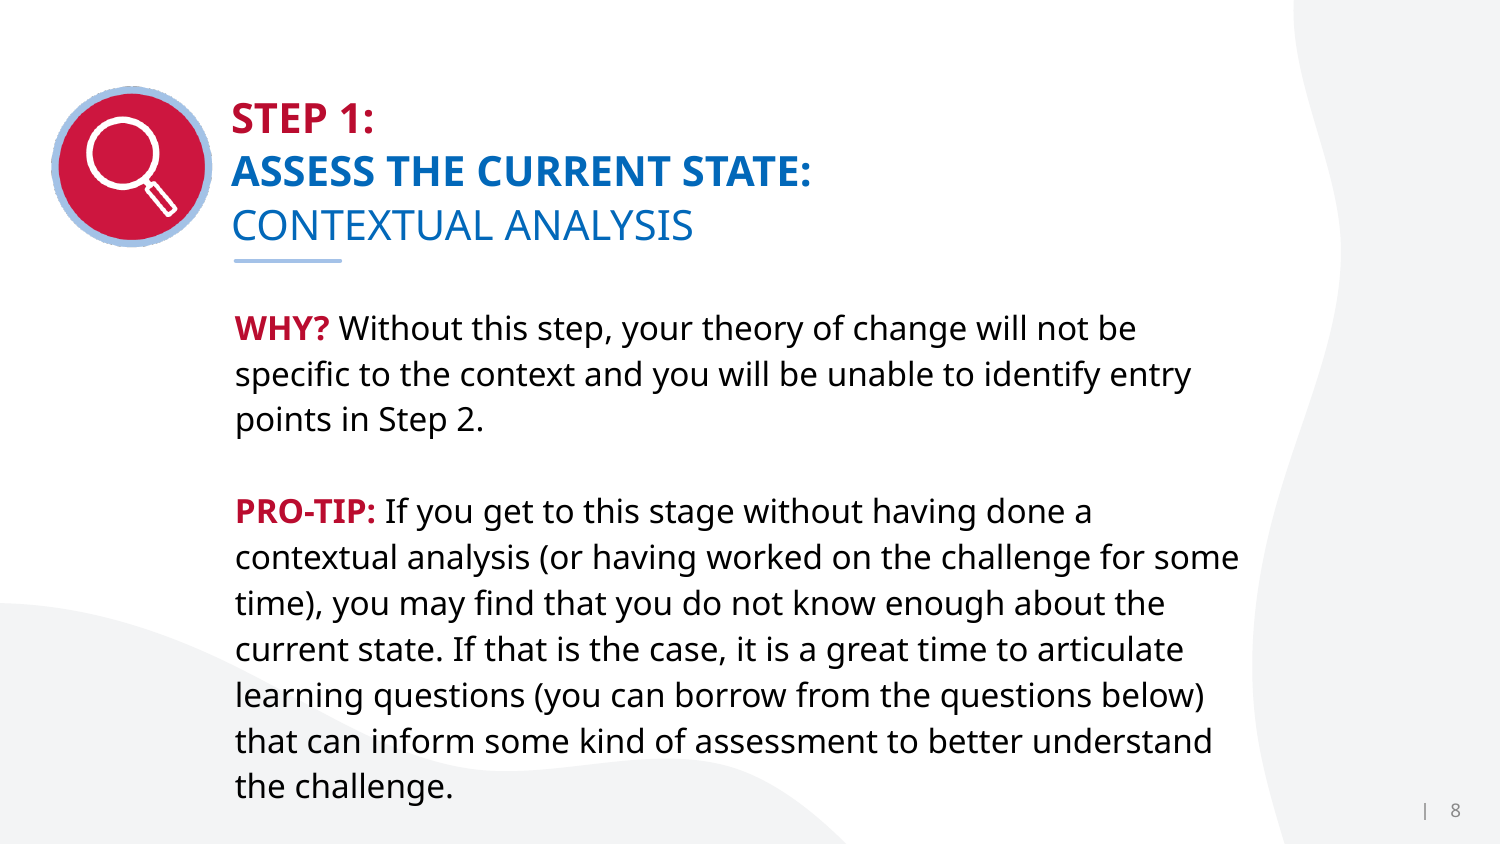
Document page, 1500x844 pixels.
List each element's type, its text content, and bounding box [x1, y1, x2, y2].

slide_number 8 [1134, 793, 1473, 839]
text_box WHY? Without this step, your theory of change will not be specific to the context and you will be unable to identify entry points in Step 2. PRO-TIP: If you get to this stage without having done a contextual analysis (or having worked on the challenge for some time), you may find that you do not know enough about the current state. If that is the case, it is a great time to articulate learning questions (you can borrow from the questions below) that can inform some kind of assessment to better understand the challenge. [219, 285, 1265, 821]
picture [43, 78, 221, 256]
title STEP 1: ASSESS THE CURRENT STATE: CONTEXTUAL ANALYSIS [224, 82, 1026, 255]
